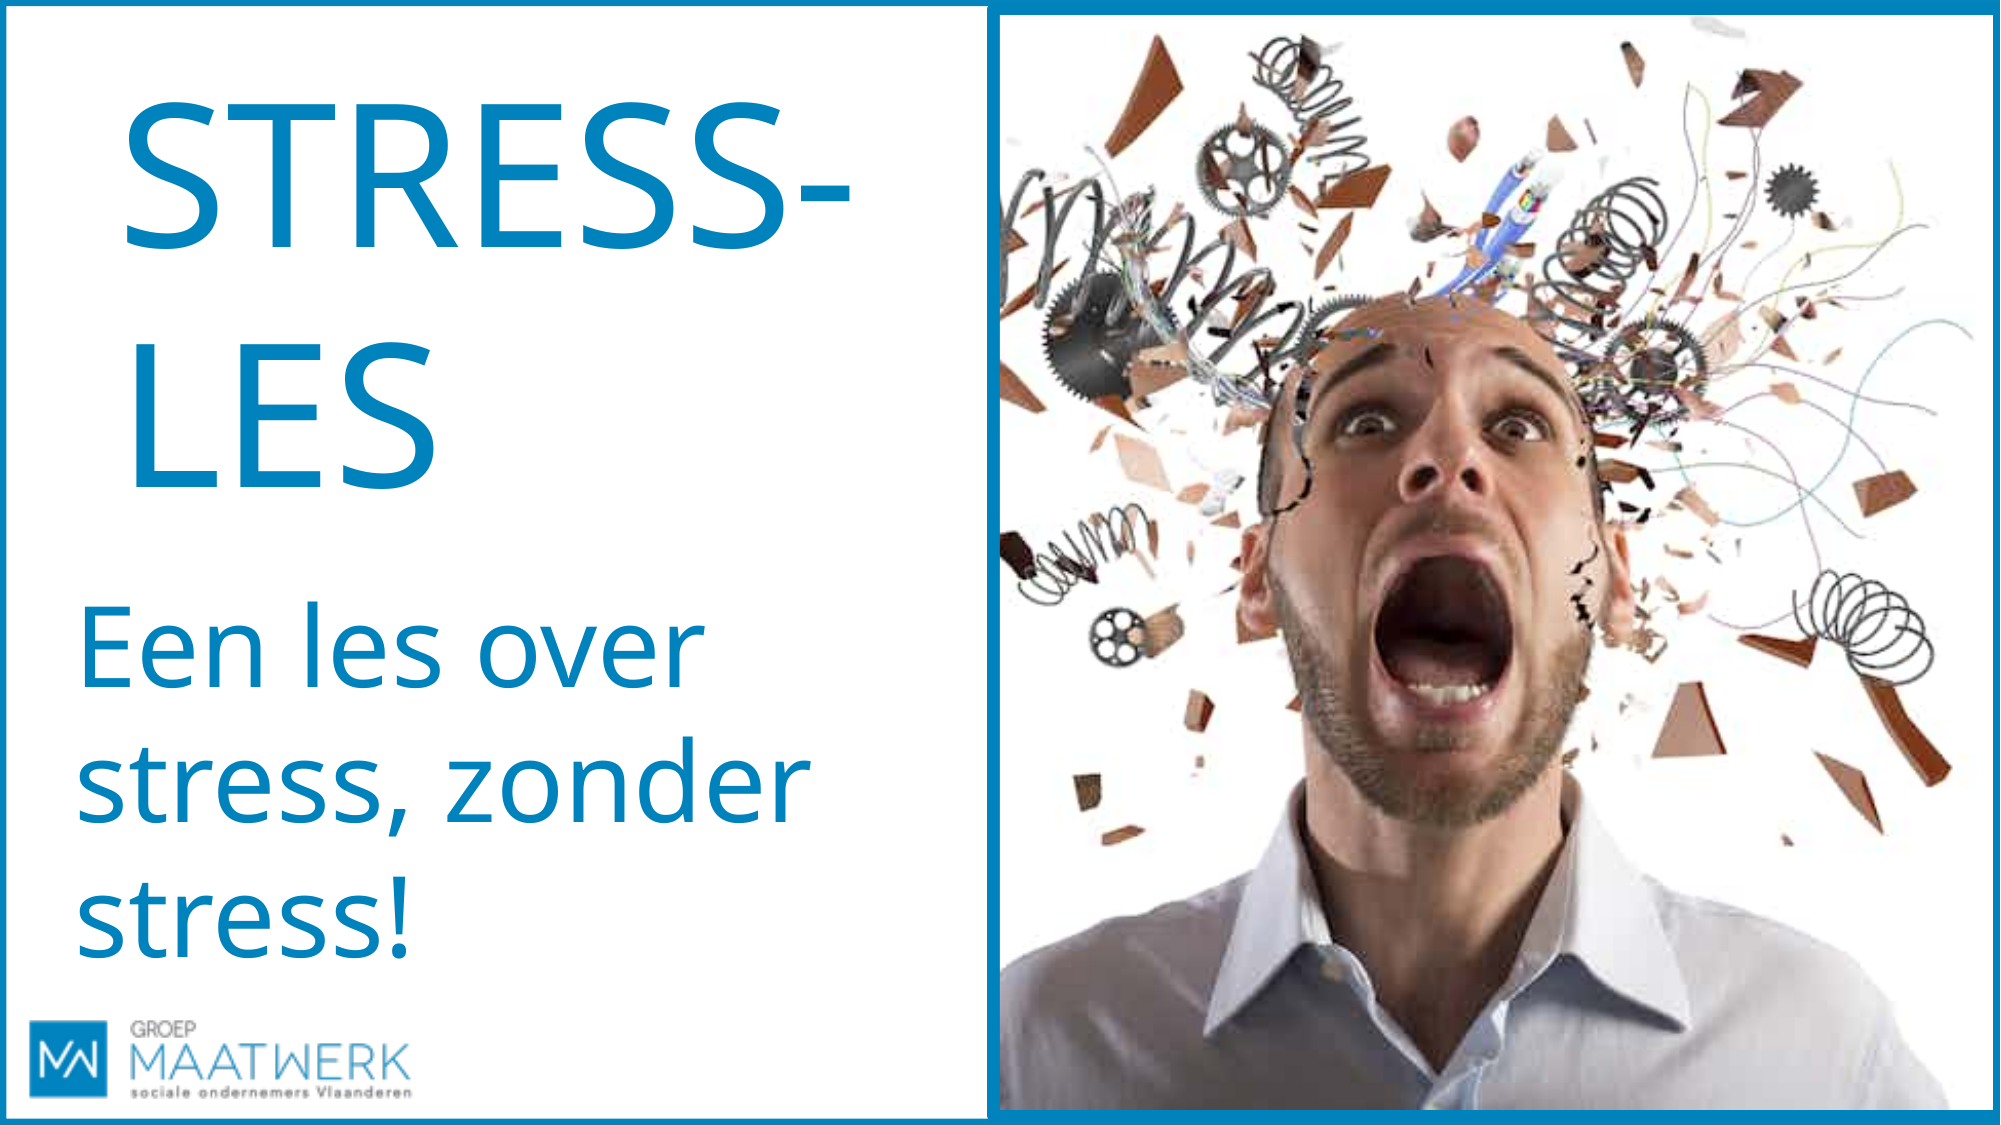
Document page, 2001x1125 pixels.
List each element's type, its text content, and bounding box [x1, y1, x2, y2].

text_box [0, 0, 2000, 1125]
picture [1000, 16, 1992, 1109]
text_box Een les over stress, zonder stress! [59, 567, 977, 1032]
picture [28, 1019, 415, 1101]
text_box STRESS- LES [102, 39, 874, 567]
